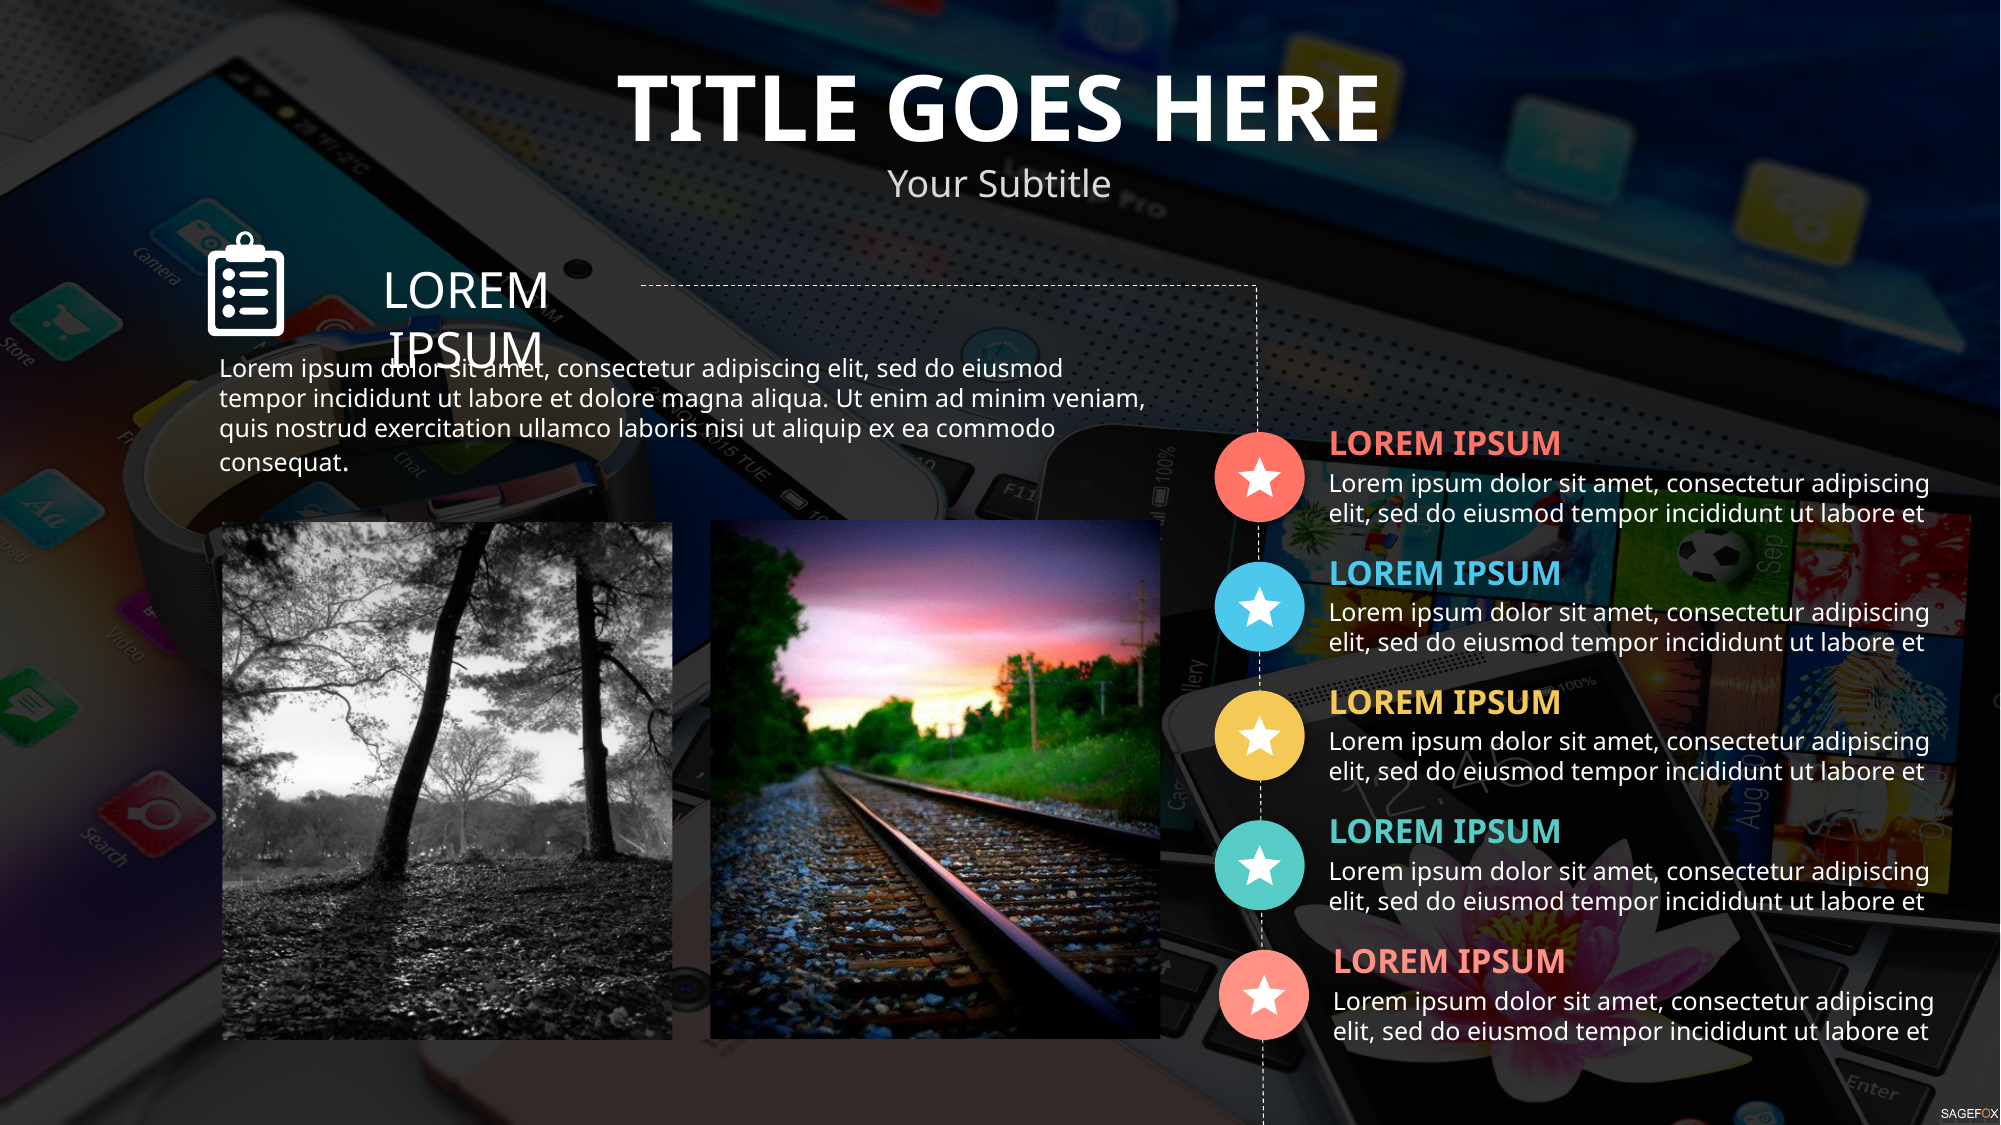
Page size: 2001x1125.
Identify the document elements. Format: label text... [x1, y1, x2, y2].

text_box LOREM IPSUM Lorem ipsum dolor sit amet, consectetur adipiscing elit, sed do eiusmod tempor incididunt ut labore et [1318, 417, 1953, 533]
text_box LOREM IPSUM Lorem ipsum dolor sit amet, consectetur adipiscing elit, sed do eiusmod tempor incididunt ut labore et [1318, 675, 1953, 791]
text_box LOREM IPSUM Lorem ipsum dolor sit amet, consectetur adipiscing elit, sed do eiusmod tempor incididunt ut labore et [1318, 546, 1953, 662]
text_box TITLE GOES HERE Your Subtitle [548, 42, 1452, 212]
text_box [1214, 432, 1305, 523]
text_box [1256, 781, 1264, 820]
text_box Lorem ipsum dolor sit amet, consectetur adipiscing elit, sed do eiusmod tempor incididunt ut labore et dolore magna aliqua. Ut enim ad minim veniam, quis nostrud exercitation ullamco laboris nisi ut aliquip ex ea commodo consequat. [204, 344, 1168, 485]
picture [0, 0, 2001, 1125]
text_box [1256, 911, 1264, 949]
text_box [1256, 1040, 1264, 1125]
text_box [1214, 561, 1305, 652]
text_box LOREM IPSUM [292, 250, 642, 344]
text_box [207, 231, 285, 337]
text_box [1218, 949, 1309, 1040]
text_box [1256, 652, 1264, 690]
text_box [1214, 820, 1305, 911]
text_box LOREM IPSUM Lorem ipsum dolor sit amet, consectetur adipiscing elit, sed do eiusmod tempor incididunt ut labore et [1322, 935, 1958, 1050]
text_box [1256, 287, 1264, 432]
text_box LOREM IPSUM Lorem ipsum dolor sit amet, consectetur adipiscing elit, sed do eiusmod tempor incididunt ut labore et [1318, 805, 1953, 921]
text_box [1256, 523, 1264, 561]
text_box [709, 520, 1161, 1039]
text_box [221, 521, 673, 1041]
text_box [1214, 690, 1305, 781]
